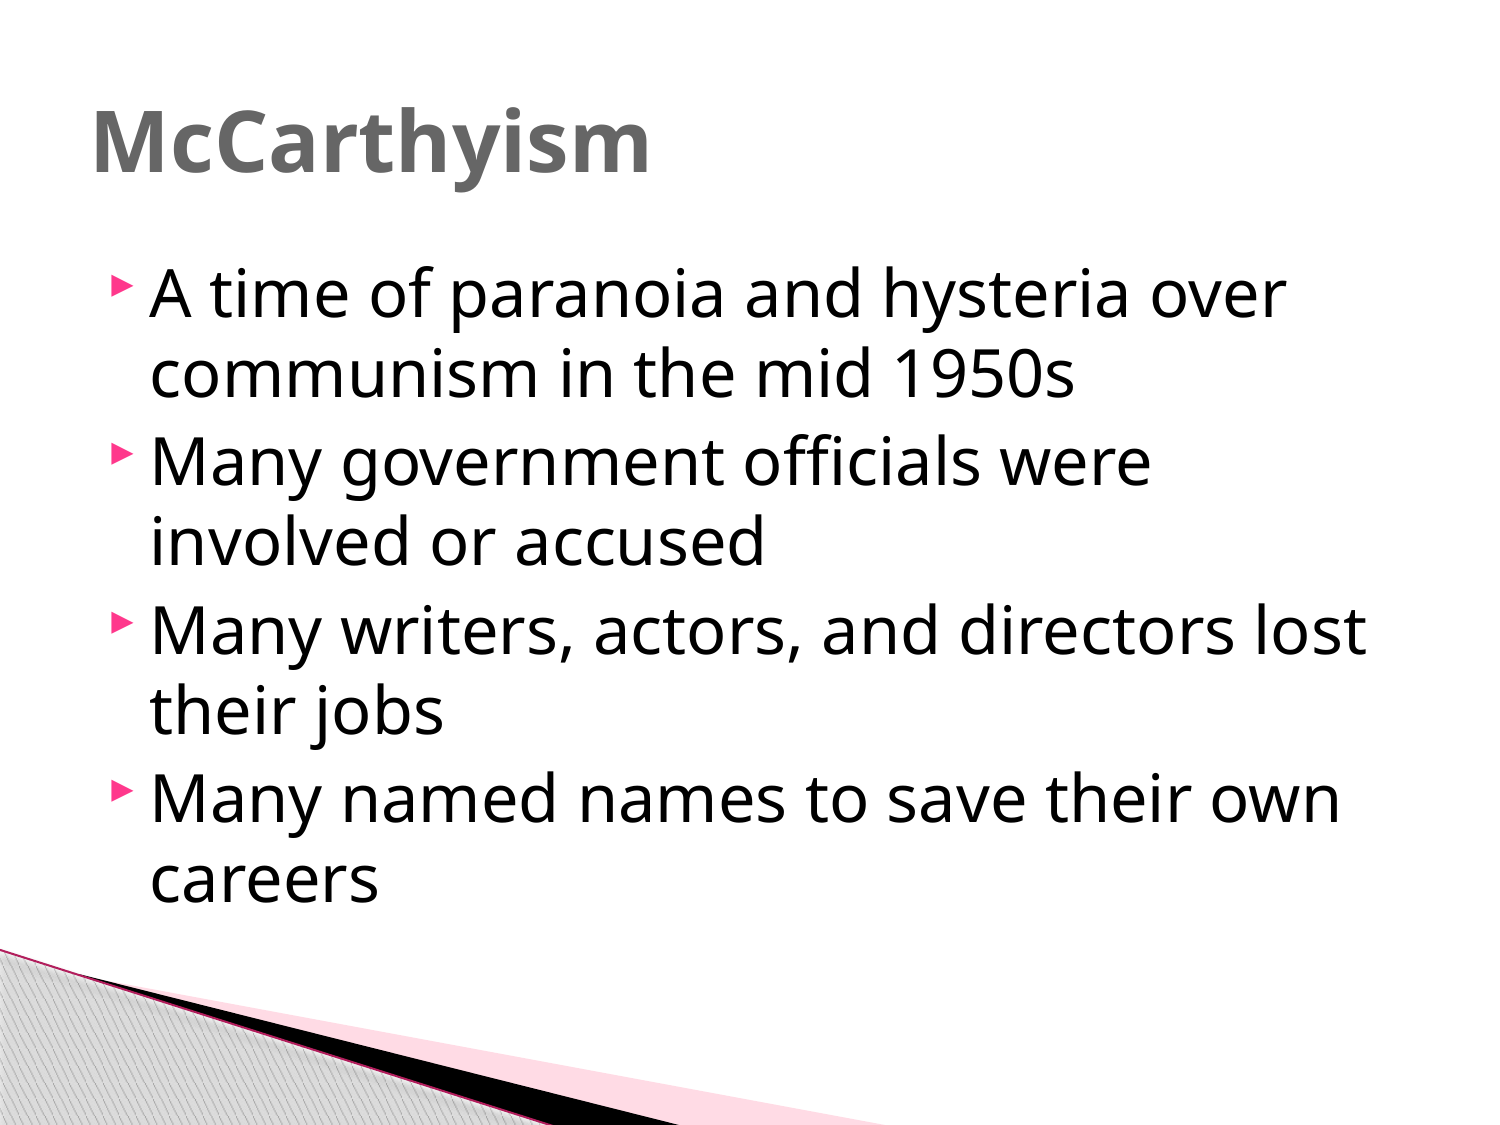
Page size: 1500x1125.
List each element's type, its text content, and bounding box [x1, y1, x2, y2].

title McCarthyism [75, 45, 1425, 233]
list A time of paranoia and hysteria over communism in the mid 1950s Many government officials were involved or accused Many writers, actors, and directors lost their jobs Many named names to save their own careers [75, 243, 1425, 986]
